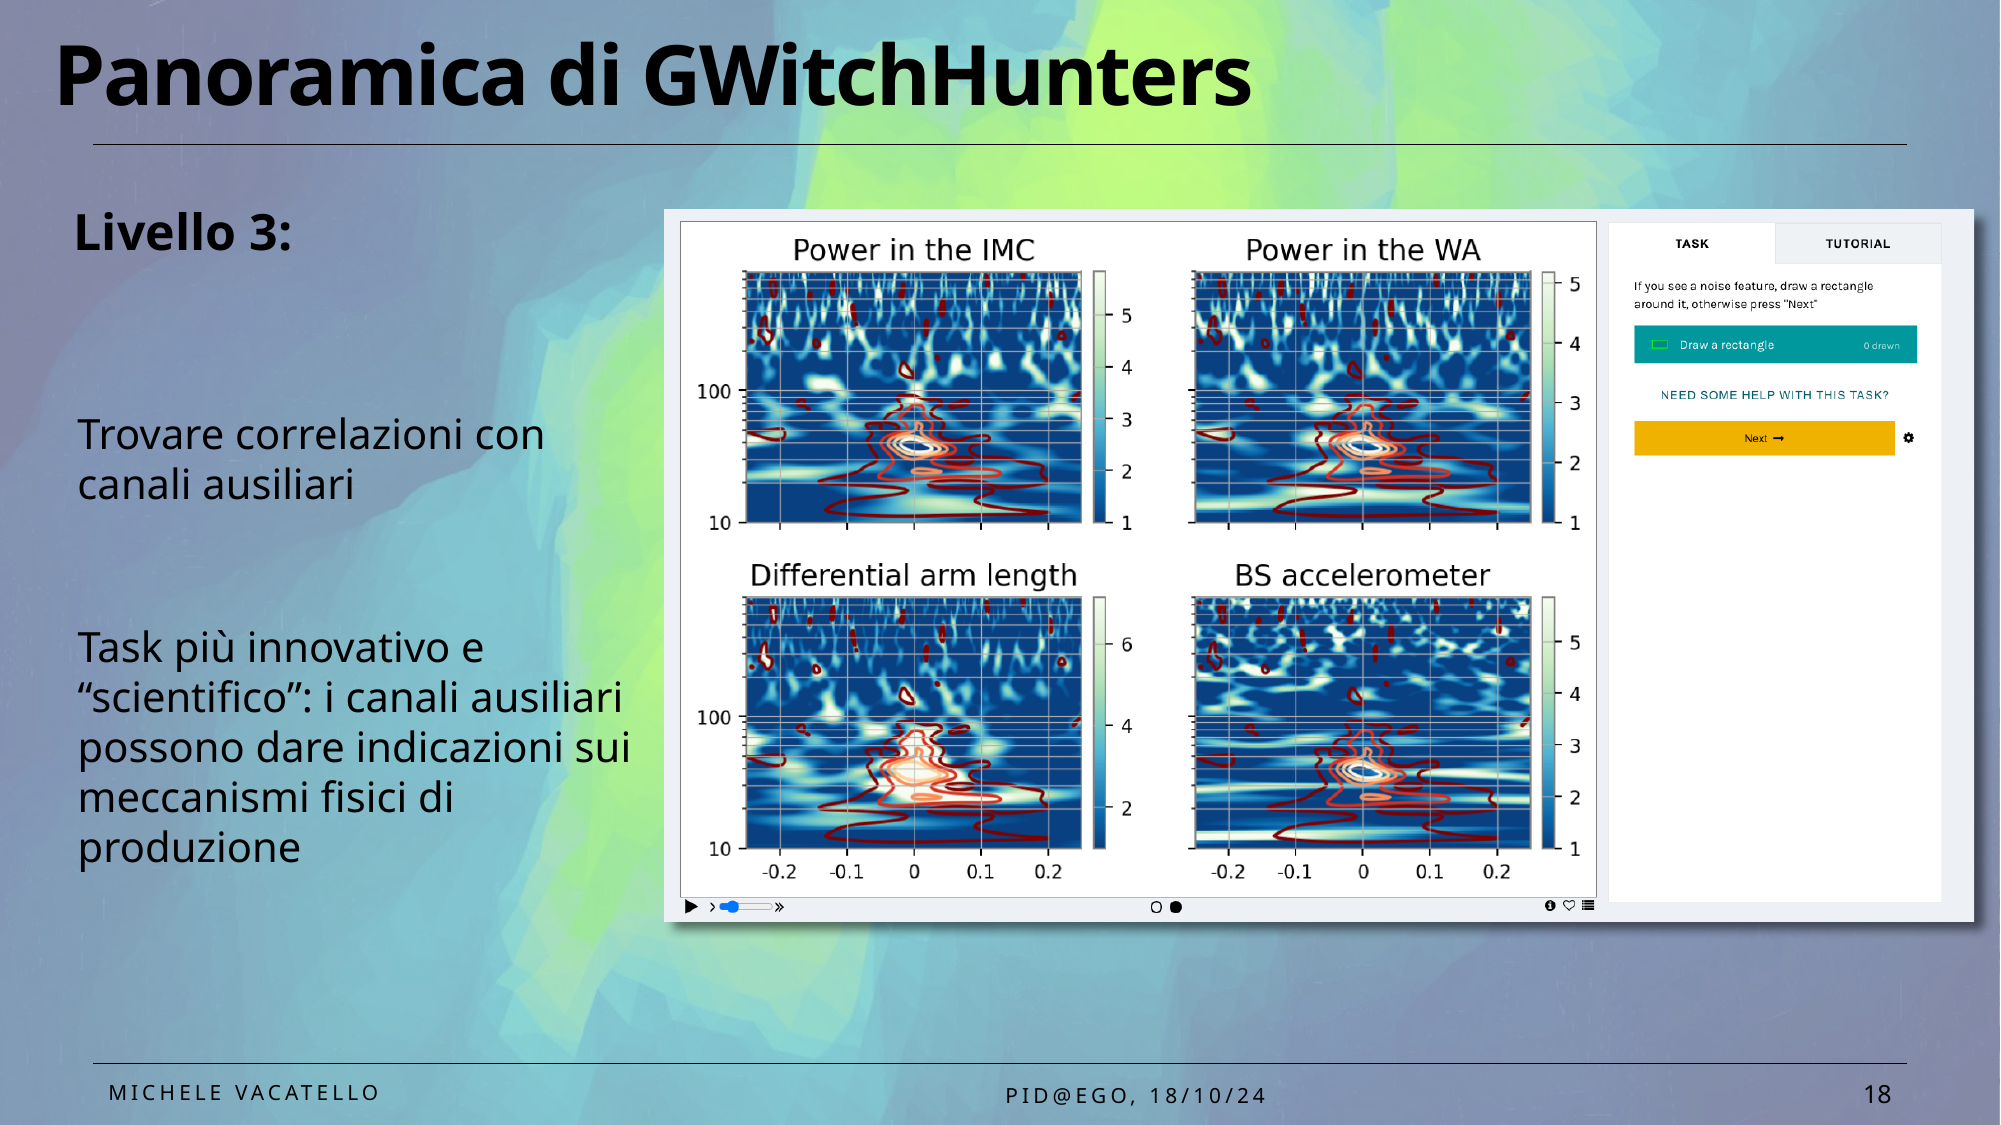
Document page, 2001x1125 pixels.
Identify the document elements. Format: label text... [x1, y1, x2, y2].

slide_number 17 [1791, 1065, 1907, 1125]
footer Michele Vacatello [93, 1063, 769, 1124]
title Panoramica di GWitchHunters [38, 0, 1962, 168]
text_box Trovare correlazioni con canali ausiliari [62, 400, 612, 516]
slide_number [772, 1065, 1280, 1125]
text_box Livello 3: [58, 193, 308, 269]
text_box Task più innovativo e “scientifico”: i canali ausiliari possono dare indicazioni sui meccanismi fisici di produzione [62, 613, 662, 879]
picture [664, 209, 1975, 923]
